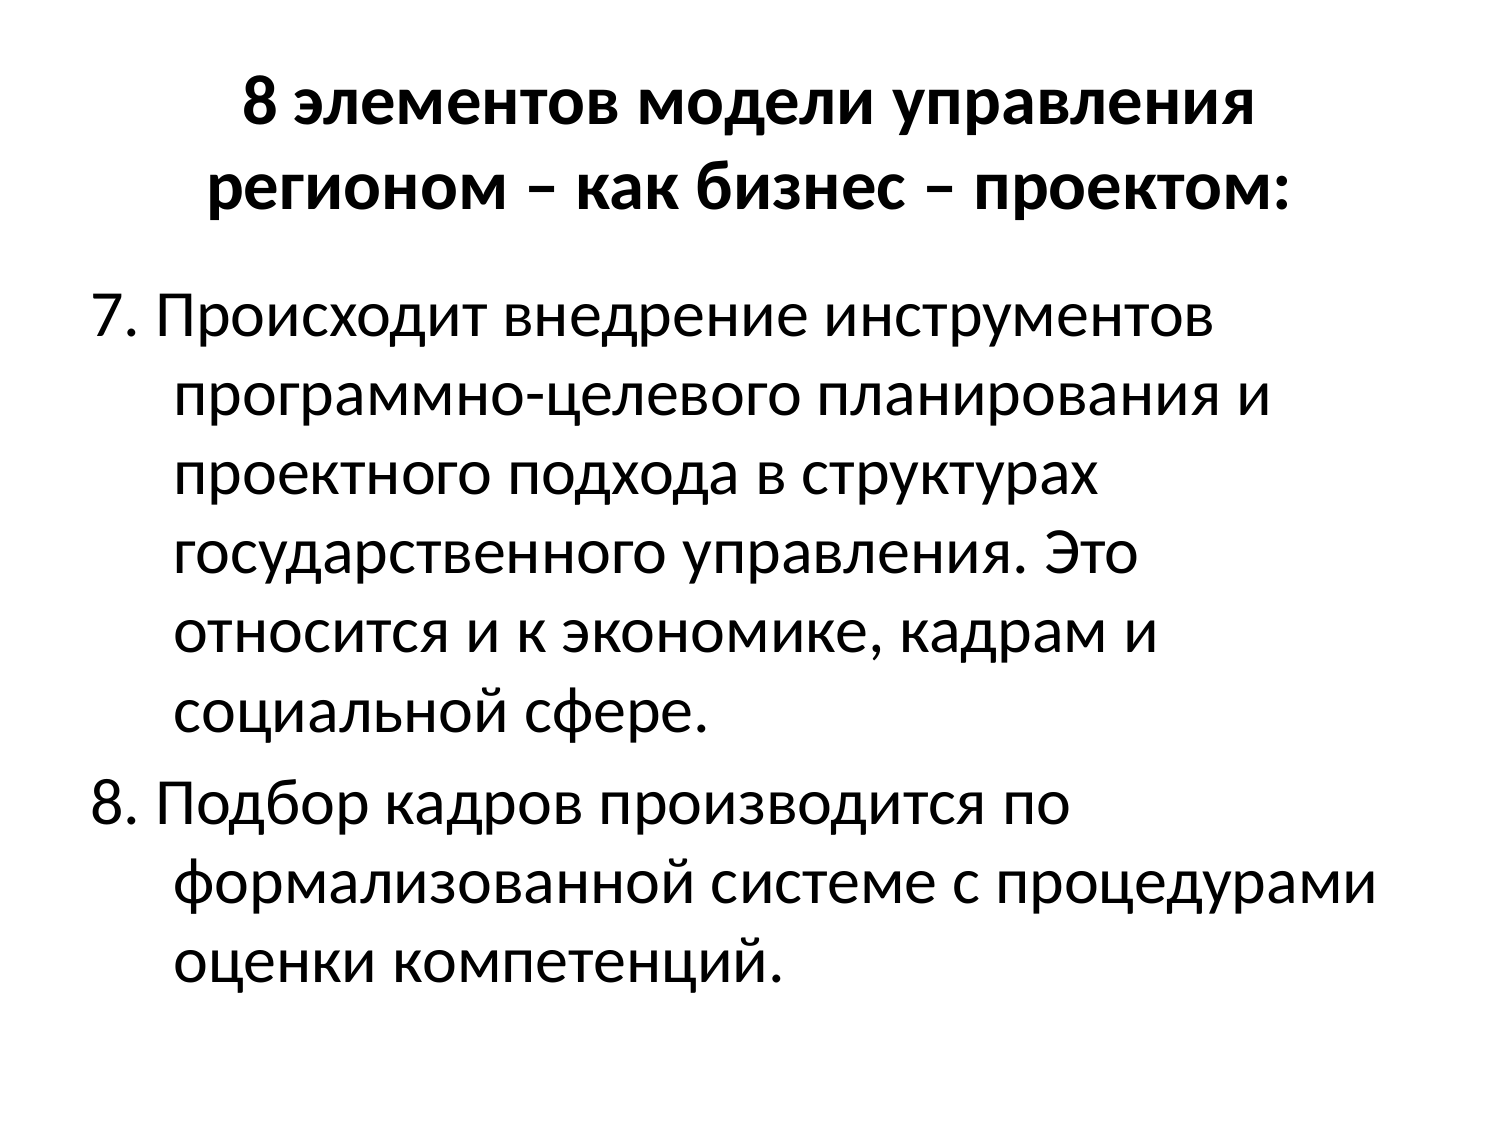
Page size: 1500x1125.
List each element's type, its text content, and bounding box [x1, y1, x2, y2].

list 7. Происходит внедрение инструментов программно-целевого планирования и проектного подхода в структурах государственного управления. Это относится и к экономике, кадрам и социальной сфере. 8. Подбор кадров производится по формализованной системе с процедурами оценки компетенций. [75, 262, 1425, 1005]
title 8 элементов модели управления регионом – как бизнес – проектом: [75, 45, 1425, 233]
